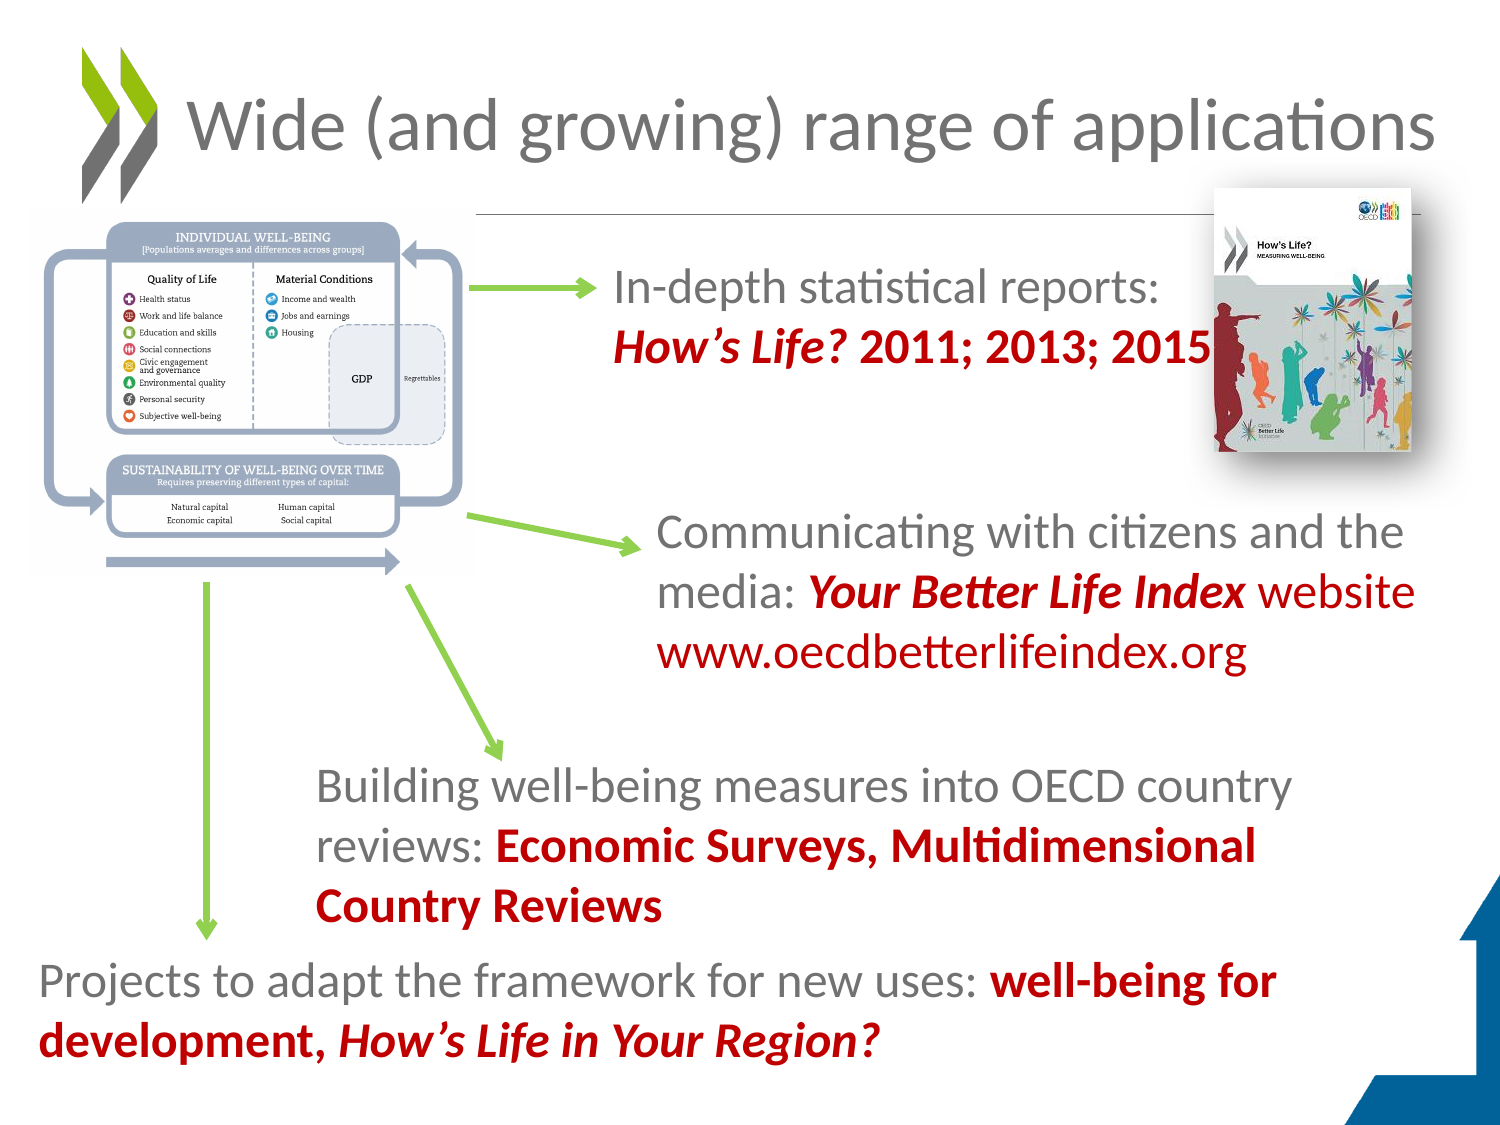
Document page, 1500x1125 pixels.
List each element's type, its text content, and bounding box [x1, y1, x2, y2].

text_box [466, 490, 1457, 579]
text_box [300, 584, 1412, 943]
title Wide (and growing) range of applications [171, 67, 1477, 174]
picture [1344, 874, 1500, 1125]
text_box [23, 582, 1477, 1078]
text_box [468, 188, 1412, 452]
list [29, 207, 477, 575]
